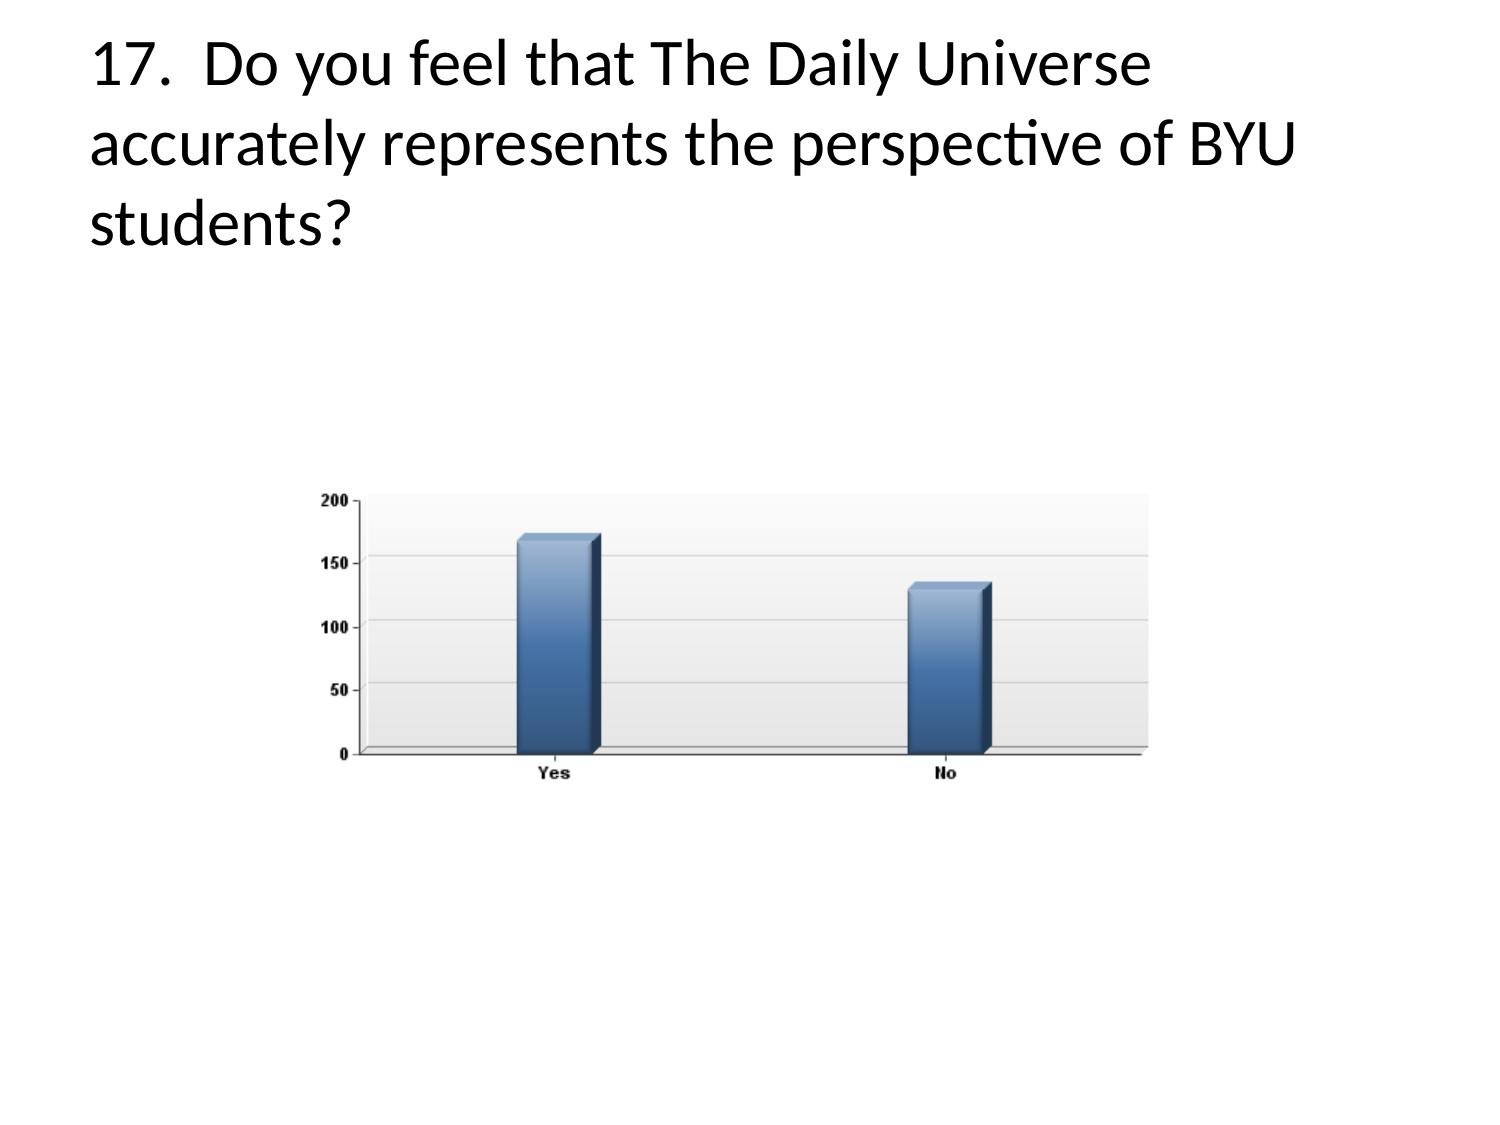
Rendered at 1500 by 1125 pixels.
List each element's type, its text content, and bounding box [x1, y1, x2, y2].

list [281, 422, 1219, 845]
title 17. Do you feel that The Daily Universe accurately represents the perspective of BYU students? [75, 45, 1425, 233]
